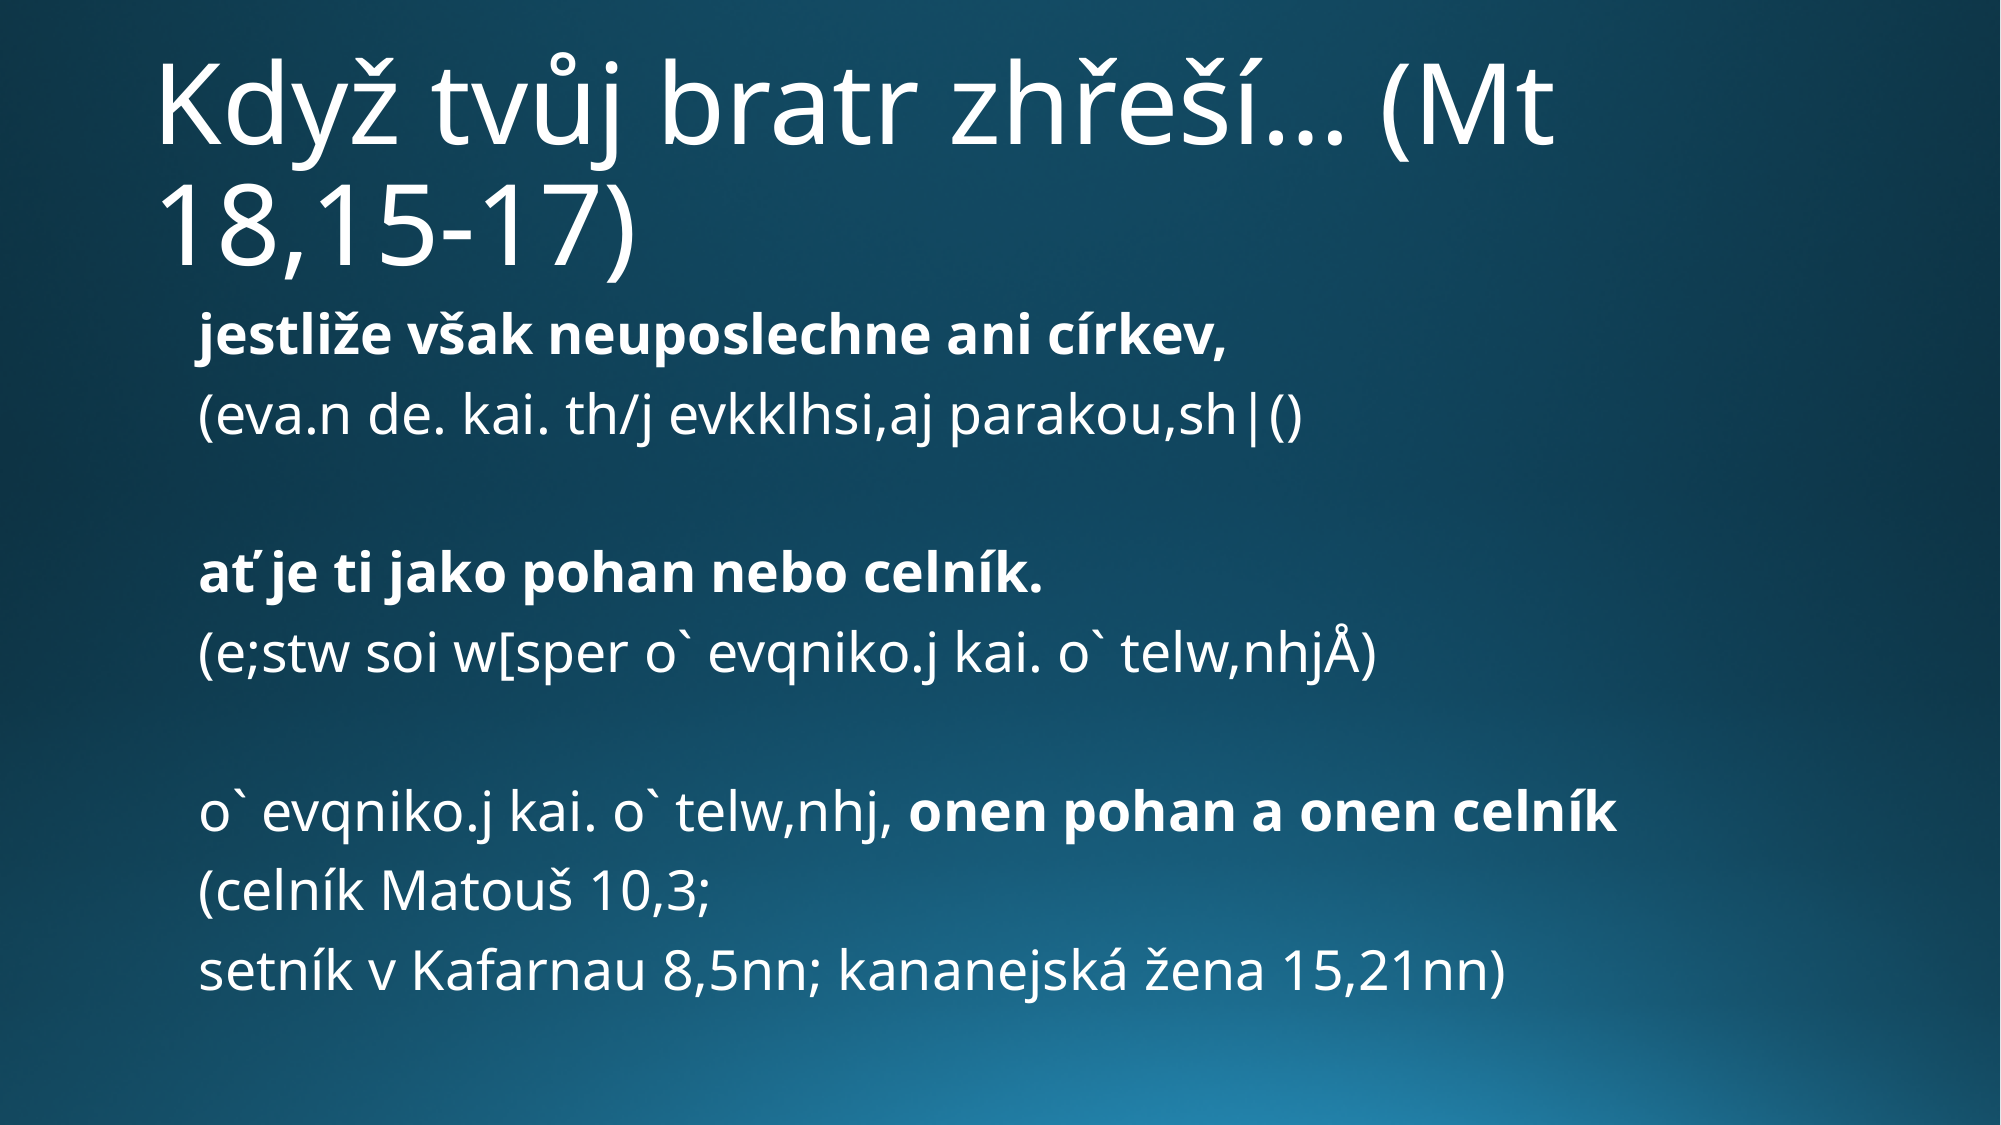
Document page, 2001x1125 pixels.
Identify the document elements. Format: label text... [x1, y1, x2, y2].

title Když tvůj bratr zhřeší… (Mt 18,15-17) [137, 59, 1863, 278]
list jestliže však neuposlechne ani církev, (eva.n de. kai. th/j evkklhsi,aj parakou,sh|() ať je ti jako pohan nebo celník. (e;stw soi w[sper o` evqniko.j kai. o` telw,nhjÅ) o` evqniko.j kai. o` telw,nhj, onen pohan a onen celník (celník Matouš 10,3; setník v Kafarnau 8,5nn; kananejská žena 15,21nn) [183, 299, 1863, 1014]
picture [0, 0, 2001, 1125]
